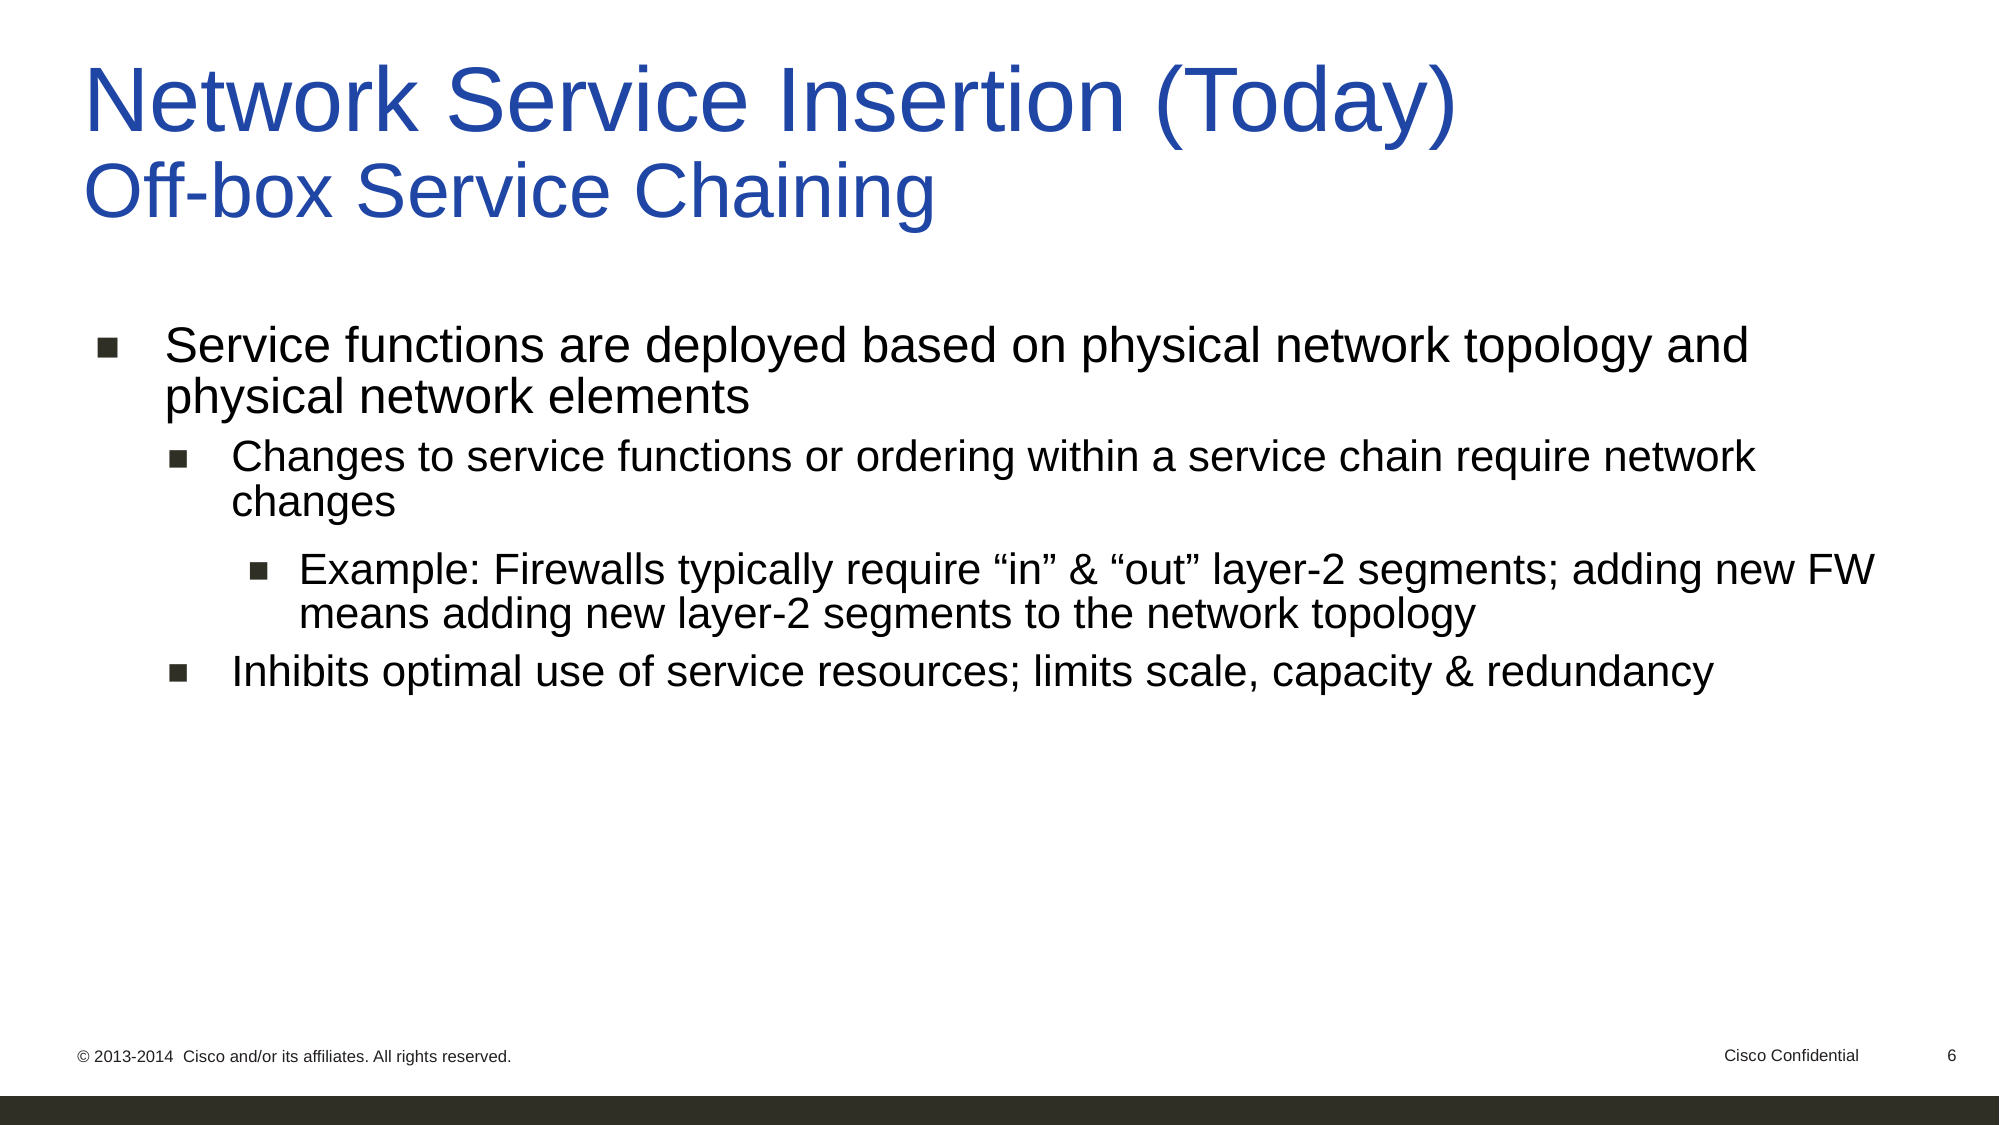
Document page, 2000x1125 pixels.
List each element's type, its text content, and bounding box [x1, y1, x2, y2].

list Service functions are deployed based on physical network topology and physical network elements Changes to service functions or ordering within a service chain require network changes Example: Firewalls typically require “in” & “out” layer-2 segments; adding new FW means adding new layer-2 segments to the network topology Inhibits optimal use of service resources; limits scale, capacity & redundancy [53, 308, 1931, 988]
title Network Service Insertion (Today) Off-box Service Chaining [56, 38, 1951, 226]
